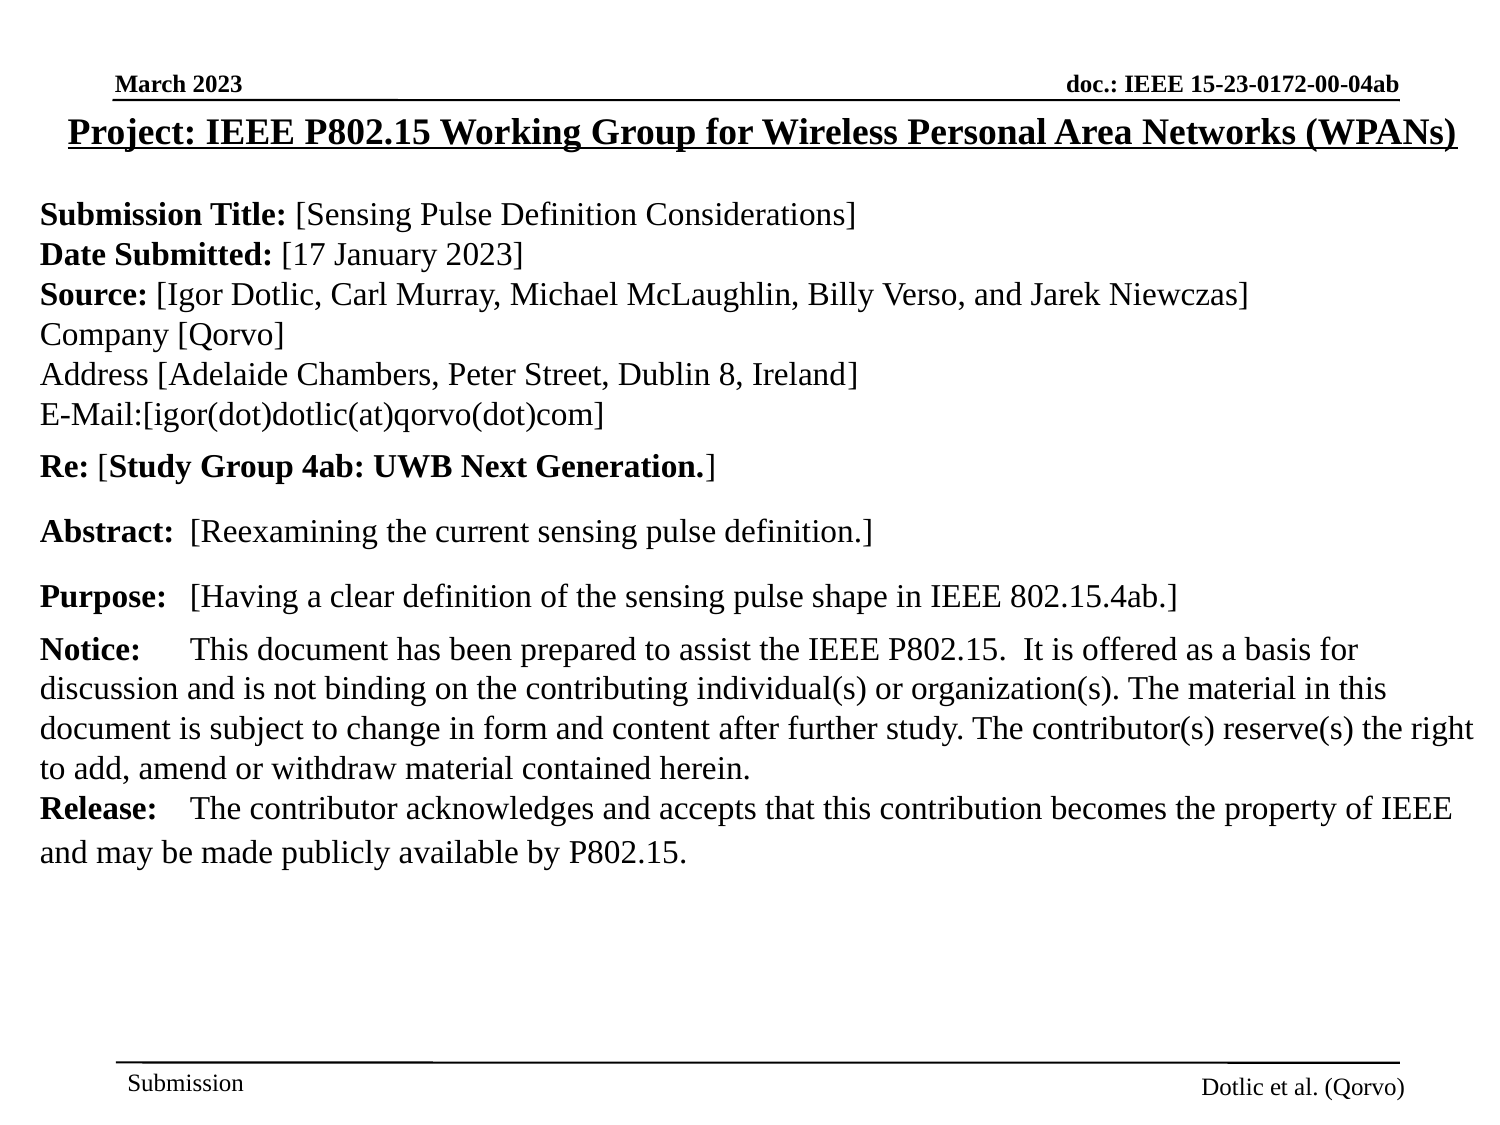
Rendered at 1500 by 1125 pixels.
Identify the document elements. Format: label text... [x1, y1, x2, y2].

text_box Project: IEEE P802.15 Working Group for Wireless Personal Area Networks (WPANs) Submission Title: [Sensing Pulse Definition Considerations] Date Submitted: [17 January 2023] Source: [Igor Dotlic, Carl Murray, Michael McLaughlin, Billy Verso, and Jarek Niewczas] Company [Qorvo] Address [Adelaide Chambers, Peter Street, Dublin 8, Ireland] E-Mail:[igor(dot)dotlic(at)qorvo(dot)com] Re: [Study Group 4ab: UWB Next Generation.] Abstract: [Reexamining the current sensing pulse definition.] Purpose: [Having a clear definition of the sensing pulse shape in IEEE 802.15.4ab.] Notice: This document has been prepared to assist the IEEE P802.15. It is offered as a basis for discussion and is not binding on the contributing individual(s) or organization(s). The material in this document is subject to change in form and content after further study. The contributor(s) reserve(s) the right to add, amend or withdraw material contained herein. Release: The contributor acknowledges and accepts that this contribution becomes the property of IEEE and may be made publicly available by P802.15. [24, 99, 1500, 879]
